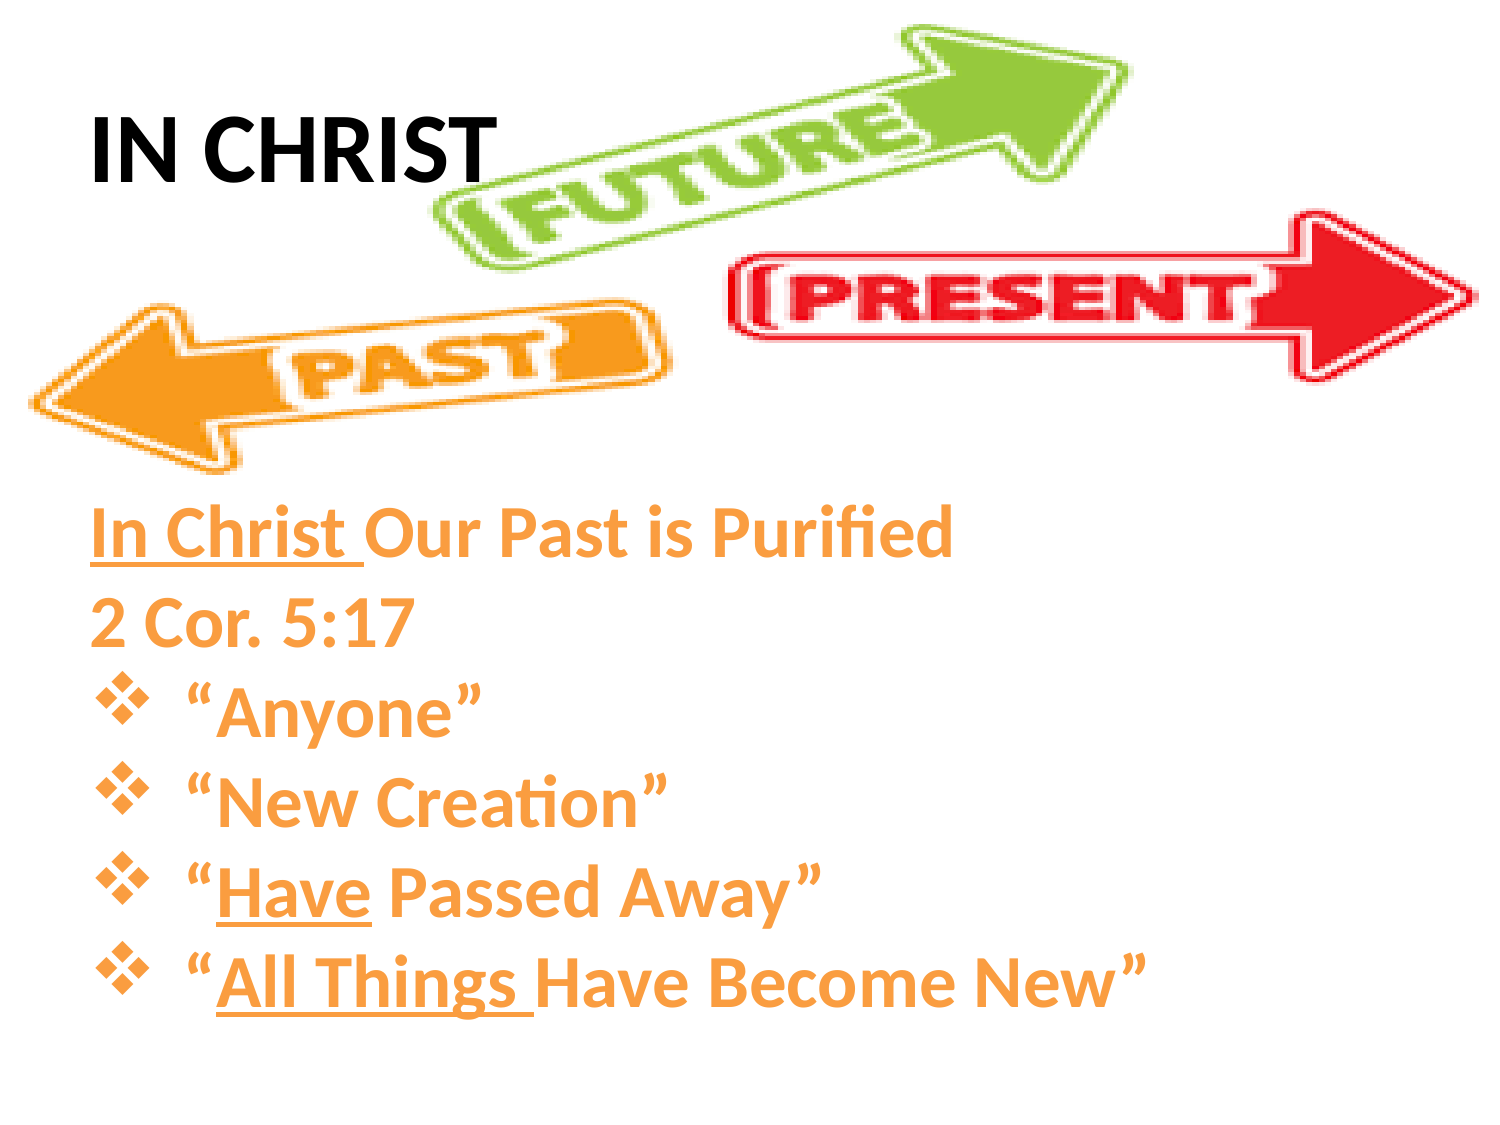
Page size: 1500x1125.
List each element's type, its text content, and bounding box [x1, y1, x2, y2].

picture [28, 24, 1479, 476]
text_box In Christ Our Past is Purified 2 Cor. 5:17 “Anyone” “New Creation” “Have Passed Away” “All Things Have Become New” [74, 484, 1338, 1120]
